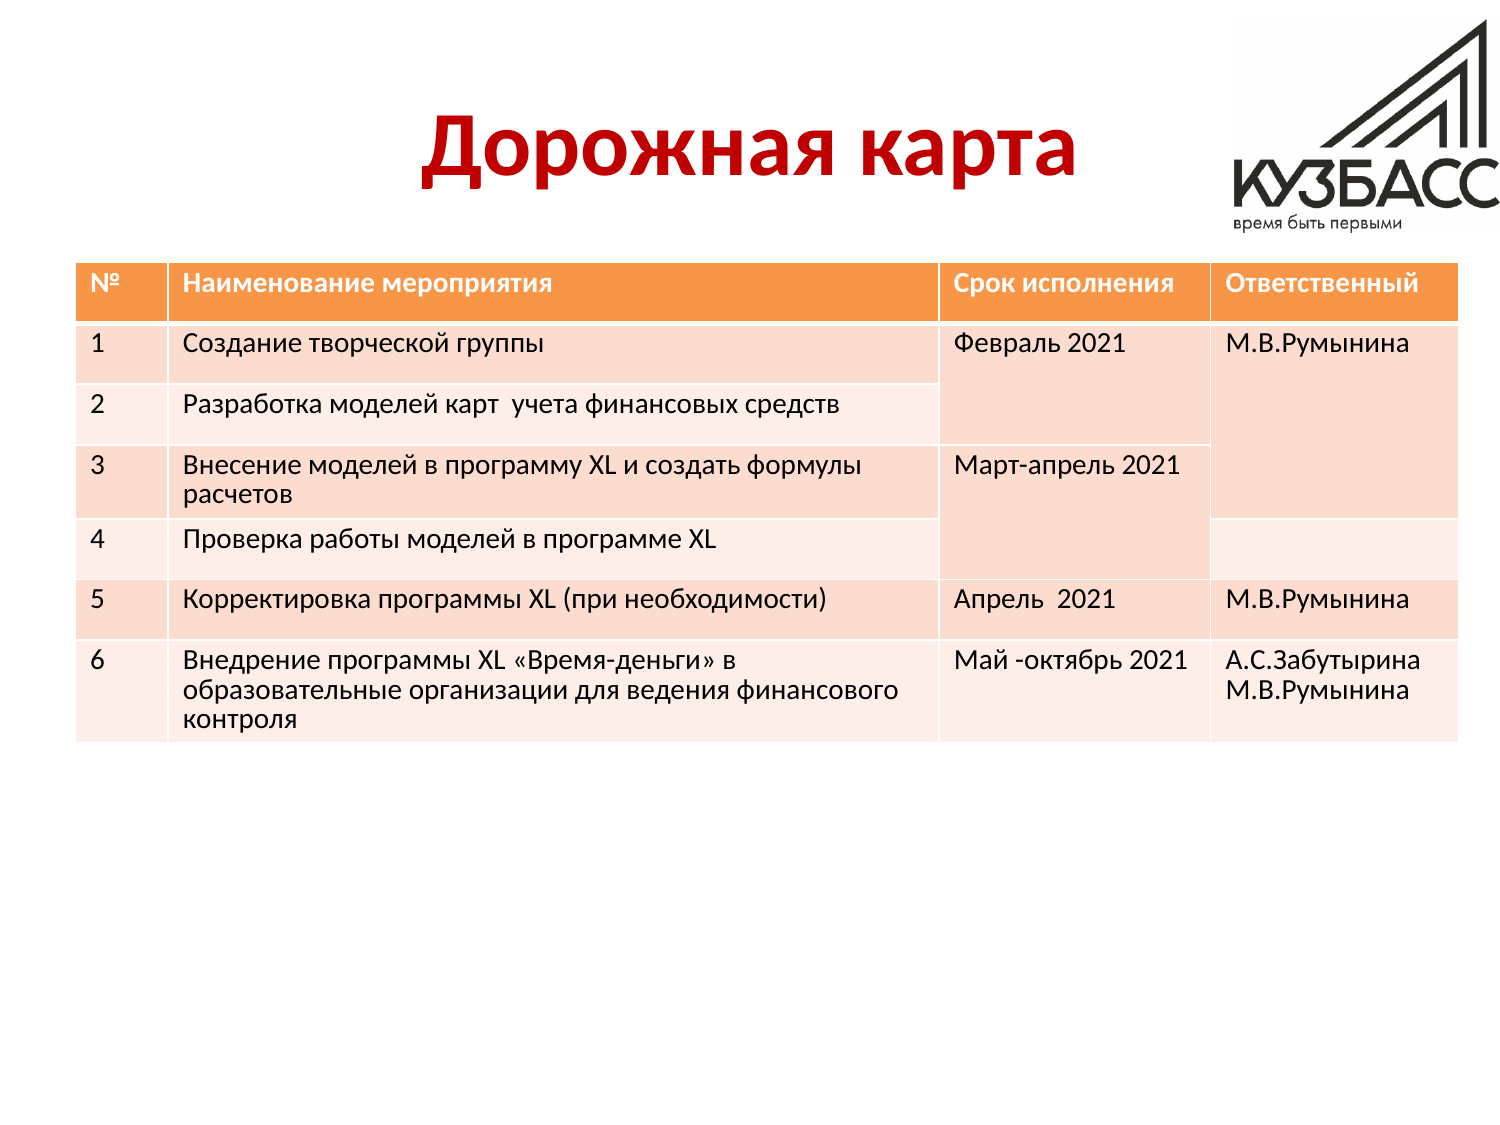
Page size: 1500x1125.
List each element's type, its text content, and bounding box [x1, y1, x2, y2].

table_cell Создание творческой группы [169, 326, 938, 383]
table_cell Корректировка программы XL (при необходимости) [169, 580, 938, 639]
table_cell Разработка моделей карт учета финансовых средств [169, 385, 938, 444]
table_cell 1 [76, 326, 167, 383]
table_cell 4 [76, 520, 167, 579]
table_cell Внедрение программы XL «Время-деньги» в образовательные организации для ведения финансового контроля [169, 641, 938, 742]
table_cell Февраль 2021 [940, 326, 1210, 444]
table_cell 6 [76, 641, 167, 742]
table_cell Апрель 2021 [940, 580, 1210, 639]
table_cell Май -октябрь 2021 [940, 641, 1210, 742]
table_header Ответственный [1211, 263, 1458, 321]
title Дорожная карта [75, 45, 1228, 233]
table_header Срок исполнения [940, 263, 1210, 321]
table_cell Проверка работы моделей в программе XL [169, 520, 938, 579]
table_cell Март-апрель 2021 [940, 446, 1210, 579]
table_cell М.В.Румынина [1211, 326, 1458, 518]
table_cell А.С.Забутырина М.В.Румынина [1211, 641, 1458, 742]
table_cell М.В.Румынина [1211, 580, 1458, 639]
table_cell 5 [76, 580, 167, 639]
table_cell 2 [76, 385, 167, 444]
picture [1234, 18, 1500, 233]
table_header Наименование мероприятия [169, 263, 938, 321]
table_cell 3 [76, 446, 167, 518]
table_header № [76, 263, 167, 321]
table_cell [1211, 520, 1458, 579]
table_cell Внесение моделей в программу XL и создать формулы расчетов [169, 446, 938, 518]
